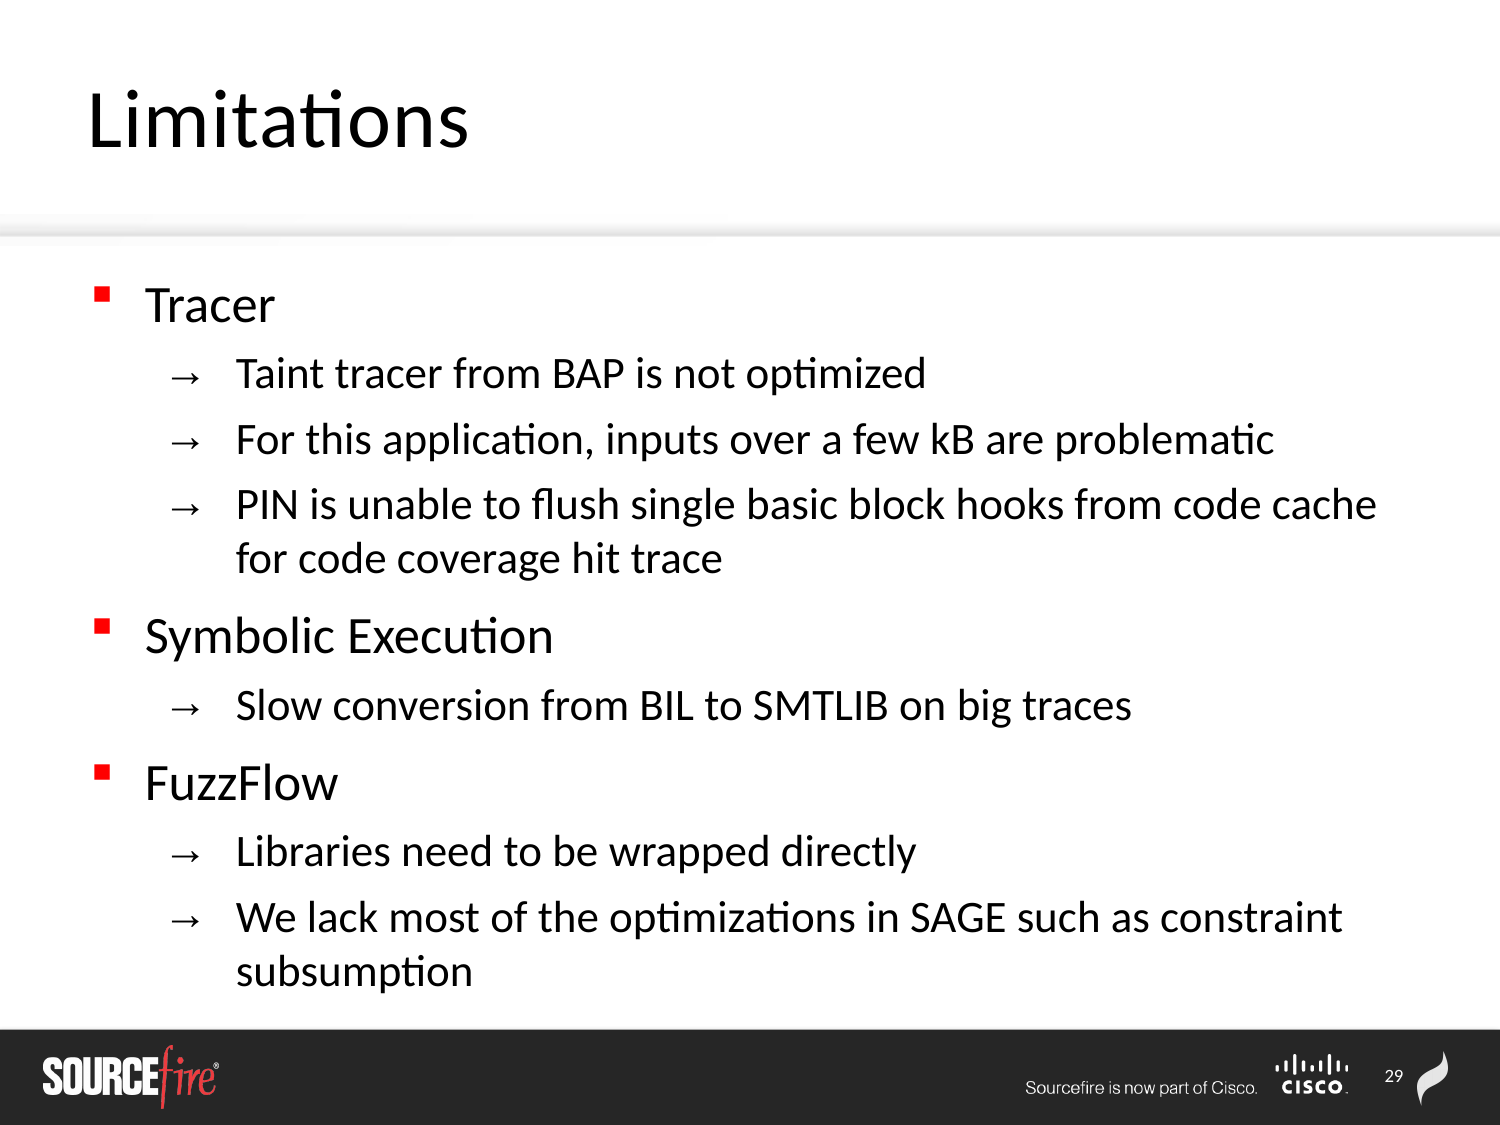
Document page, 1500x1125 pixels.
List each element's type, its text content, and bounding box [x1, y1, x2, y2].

picture [1417, 1051, 1448, 1106]
picture [1026, 1054, 1348, 1097]
picture [43, 1045, 219, 1109]
list Tracer Taint tracer from BAP is not optimized For this application, inputs over a few kB are problematic PIN is unable to flush single basic block hooks from code cache for code coverage hit trace Symbolic Execution Slow conversion from BIL to SMTLIB on big traces FuzzFlow Libraries need to be wrapped directly We lack most of the optimizations in SAGE such as constraint subsumption [75, 262, 1425, 1005]
title Limitations [72, 51, 1423, 215]
picture [0, 214, 1500, 246]
